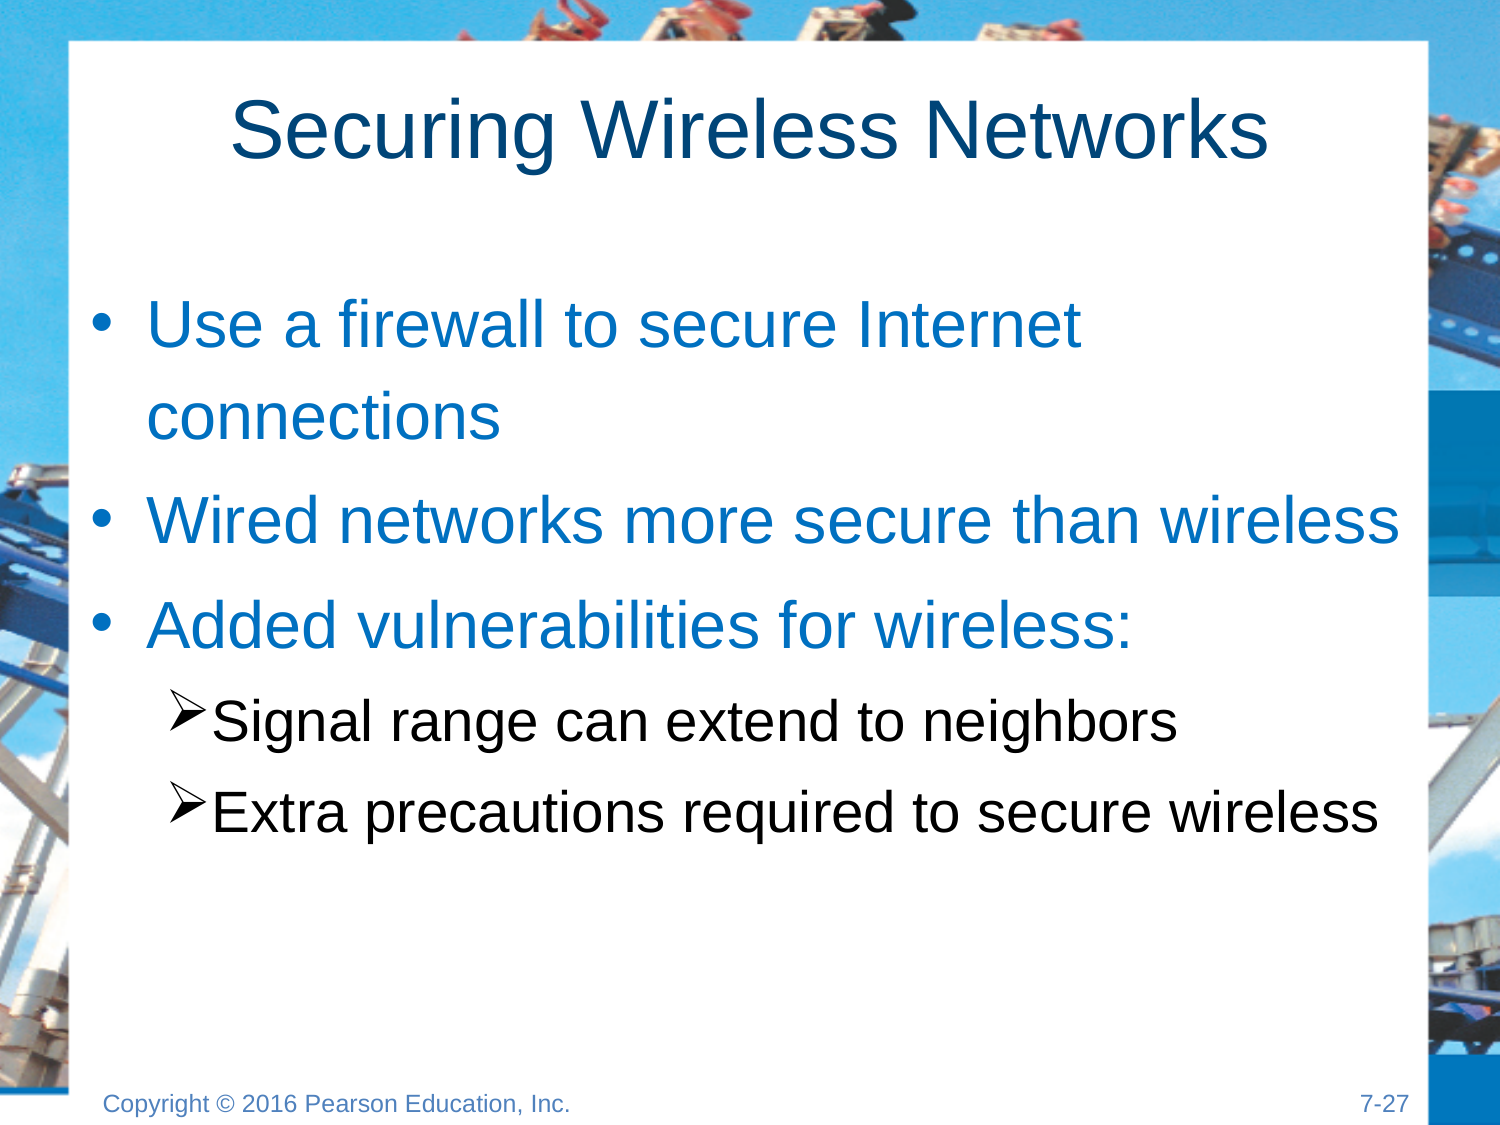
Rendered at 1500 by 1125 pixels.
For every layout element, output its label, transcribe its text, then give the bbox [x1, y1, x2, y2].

title Securing Wireless Networks [62, 37, 1438, 213]
picture [0, 0, 1500, 1125]
slide_number 7-26 [1200, 1080, 1425, 1125]
picture [1466, 548, 1478, 553]
picture [1478, 540, 1486, 550]
list Use a firewall to secure Internet connections Wired networks more secure than wireless Added vulnerabilities for wireless: Signal range can extend to neighbors Extra precautions required to secure wireless [75, 262, 1425, 1125]
footer Copyright © 2016 Pearson Education, Inc. [87, 1080, 1138, 1125]
